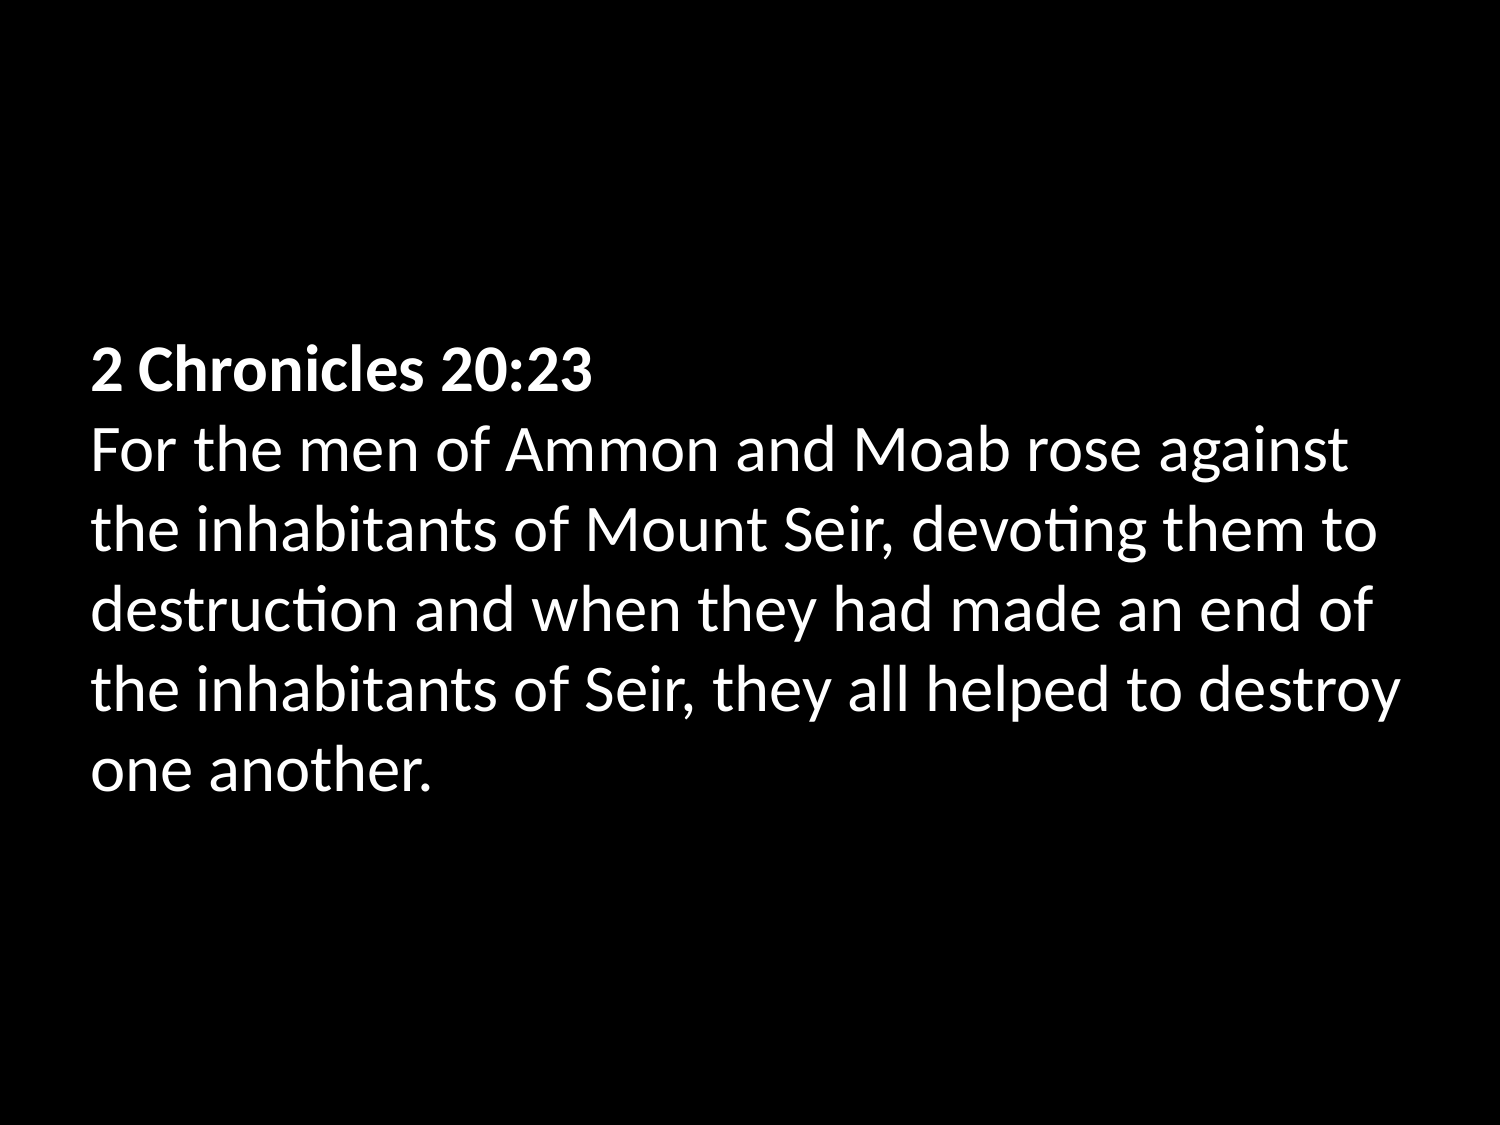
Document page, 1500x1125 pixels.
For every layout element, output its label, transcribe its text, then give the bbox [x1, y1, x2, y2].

list 2 Chronicles 20:23 For the men of Ammon and Moab rose against the inhabitants of Mount Seir, devoting them to destruction and when they had made an end of the inhabitants of Seir, they all helped to destroy one another. [75, 53, 1425, 1077]
